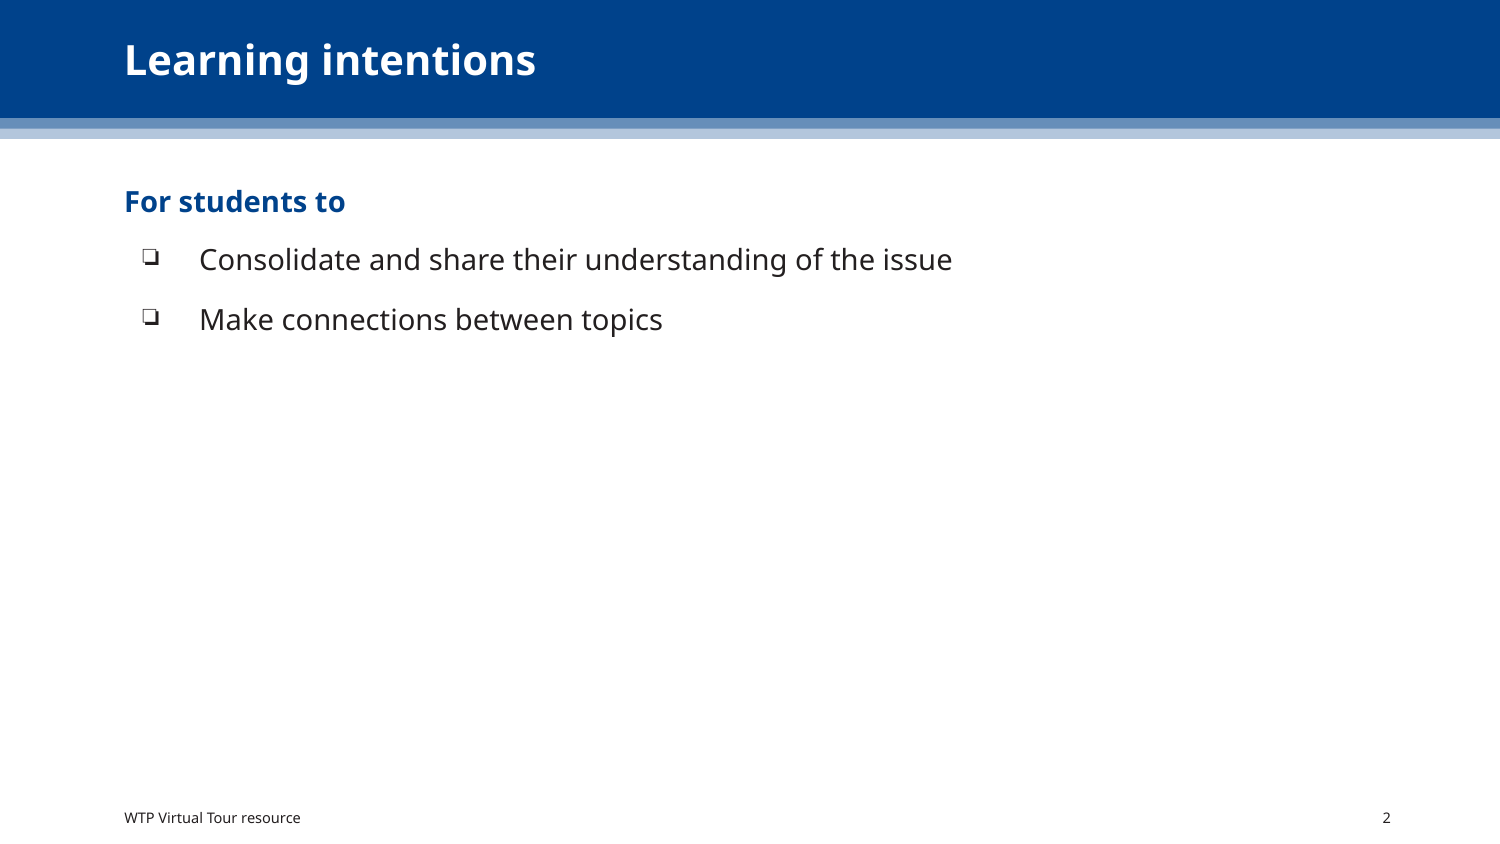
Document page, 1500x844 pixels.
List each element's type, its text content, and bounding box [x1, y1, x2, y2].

title Learning intentions [118, 8, 1382, 116]
slide_number 2 [1299, 805, 1397, 832]
list For students to Consolidate and share their understanding of the issue Make connections between topics [118, 177, 1382, 780]
footer WTP Virtual Tour resource [118, 805, 625, 832]
